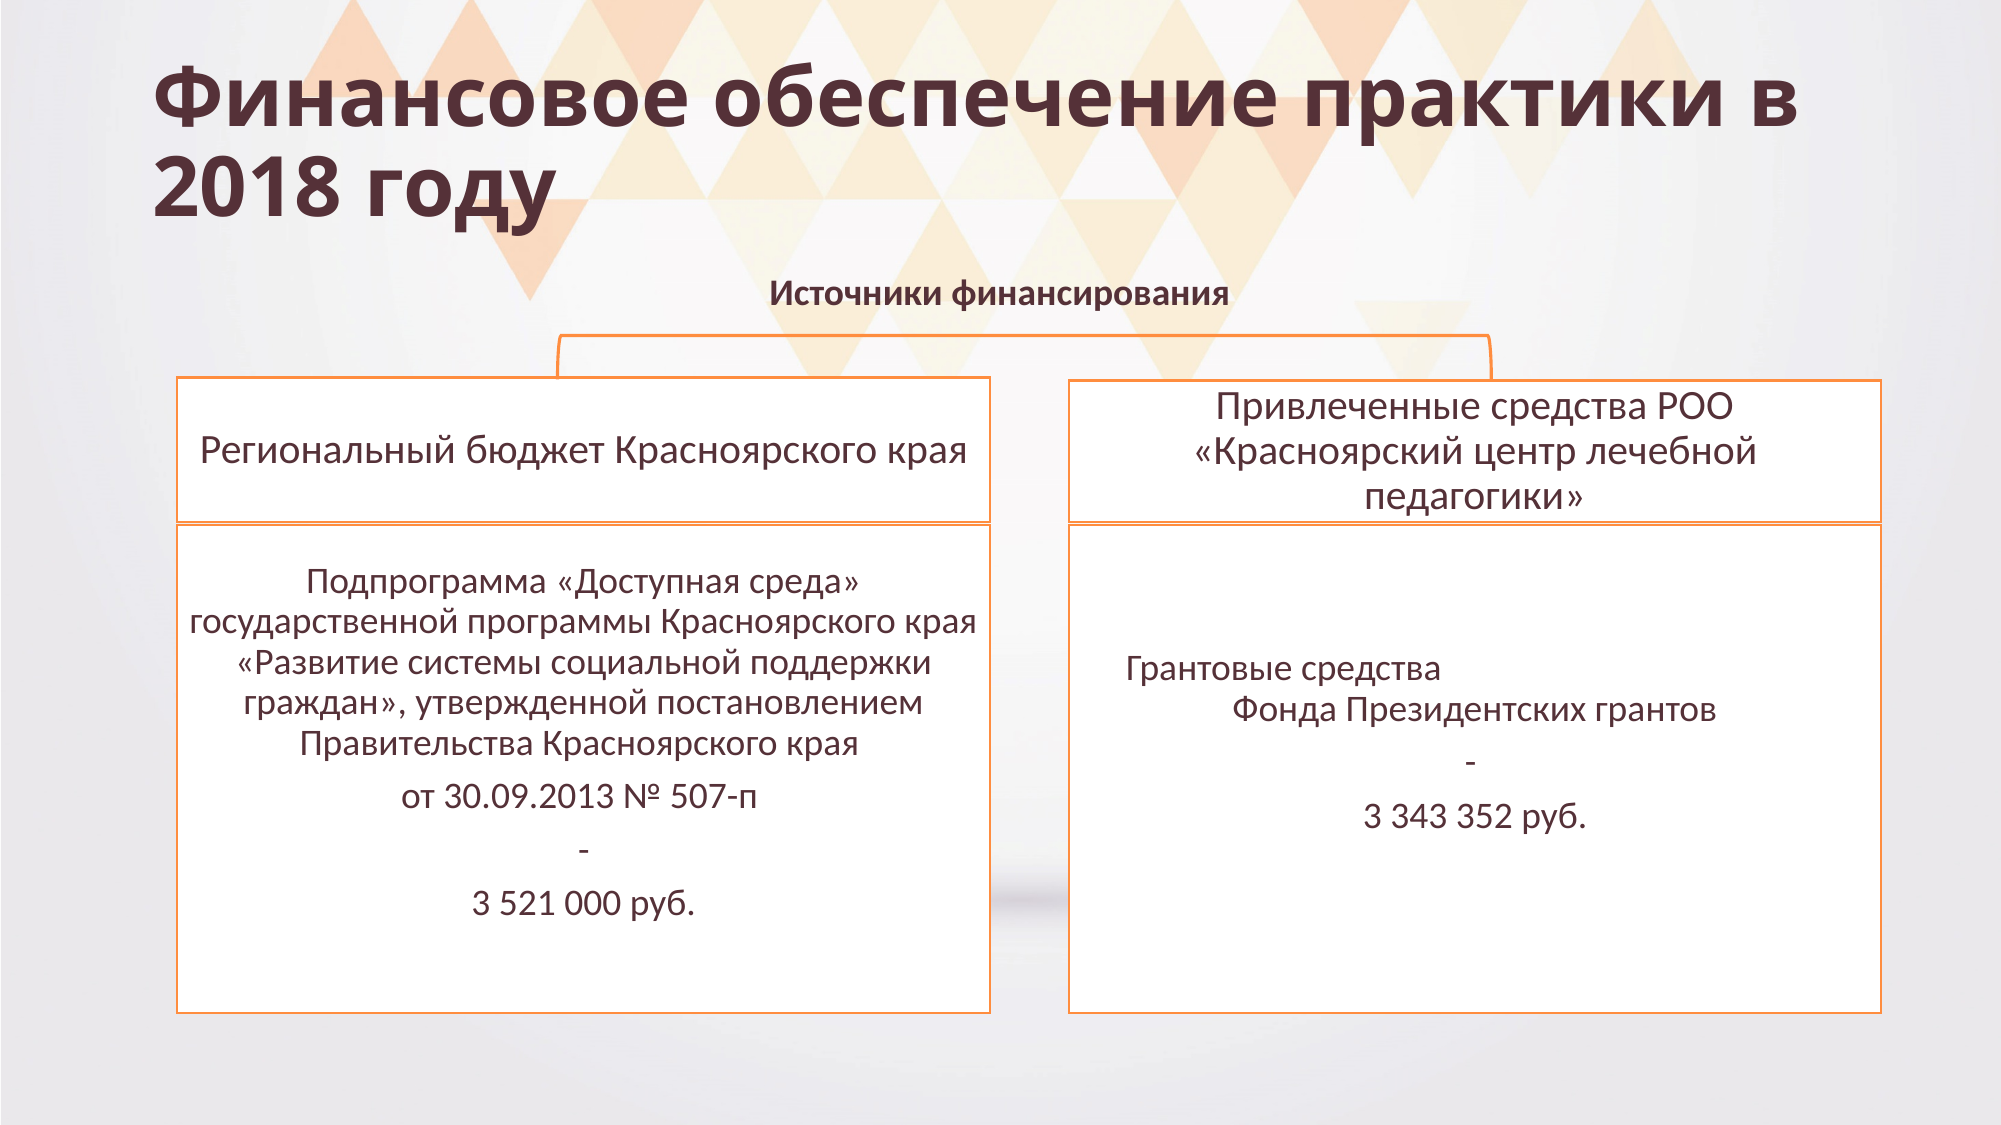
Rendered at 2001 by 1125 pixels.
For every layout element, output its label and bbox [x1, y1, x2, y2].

picture [0, 0, 2001, 1125]
list [168, 299, 1894, 1014]
